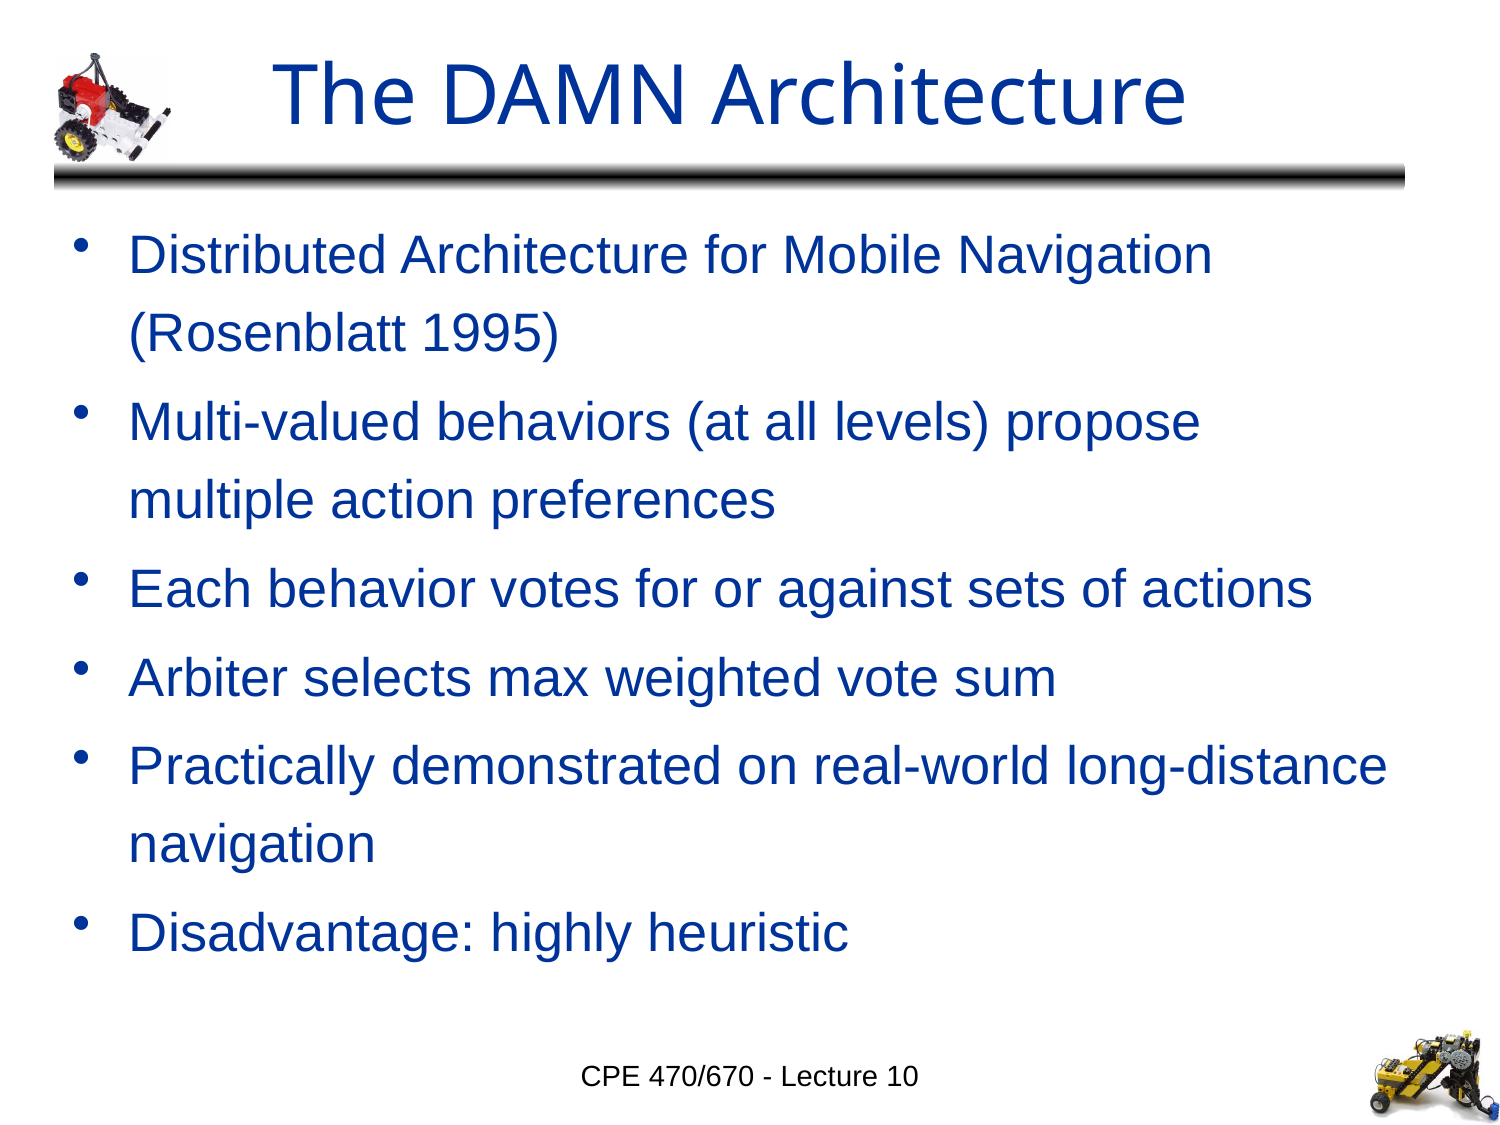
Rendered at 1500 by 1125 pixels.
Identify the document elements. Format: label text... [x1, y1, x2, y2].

title The DAMN Architecture [55, 16, 1407, 166]
list Distributed Architecture for Mobile Navigation (Rosenblatt 1995) Multi-valued behaviors (at all levels) propose multiple action preferences Each behavior votes for or against sets of actions Arbiter selects max weighted vote sum Practically demonstrated on real-world long-distance navigation Disadvantage: highly heuristic [57, 198, 1408, 1033]
picture [1369, 1029, 1500, 1125]
footer CPE 470/670 - Lecture 10 [512, 1049, 988, 1103]
